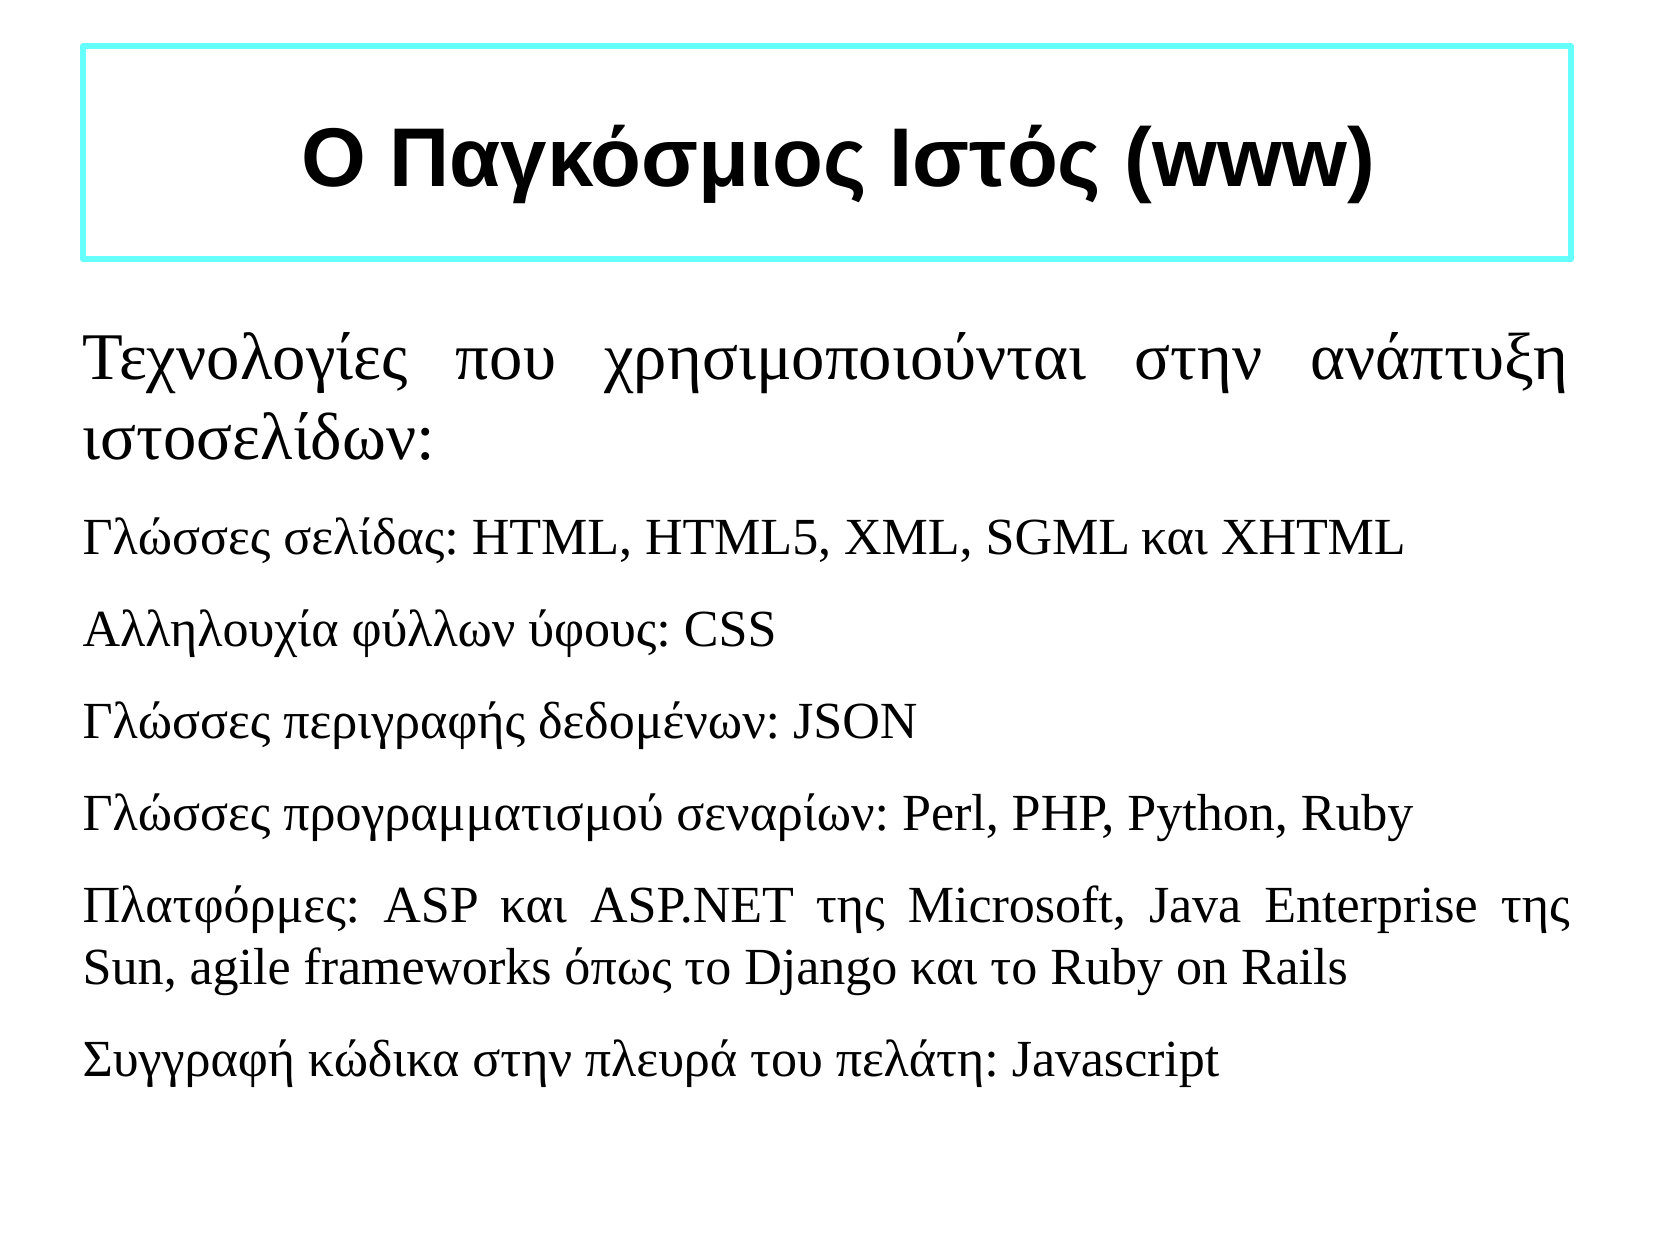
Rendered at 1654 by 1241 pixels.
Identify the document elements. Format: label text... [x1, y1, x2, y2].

text_box Τεχνολογίες που χρησιμοποιούνται στην ανάπτυξη ιστοσελίδων: Γλώσσες σελίδας: HTML, HTML5, XML, SGML και XHTML Αλληλουχία φύλλων ύφους: CSS Γλώσσες περιγραφής δεδομένων: JSON Γλώσσες προγραμματισμού σεναρίων: Perl, PHP, Python, Ruby Πλατφόρμες: ASP και ASP.NET της Microsoft, Java Enterprise της Sun, agile frameworks όπως το Django και το Ruby on Rails Συγγραφή κώδικα στην πλευρά του πελάτη: Javascript [82, 312, 1571, 1231]
text_box Ο Παγκόσμιος Ιστός (www) [82, 46, 1571, 260]
